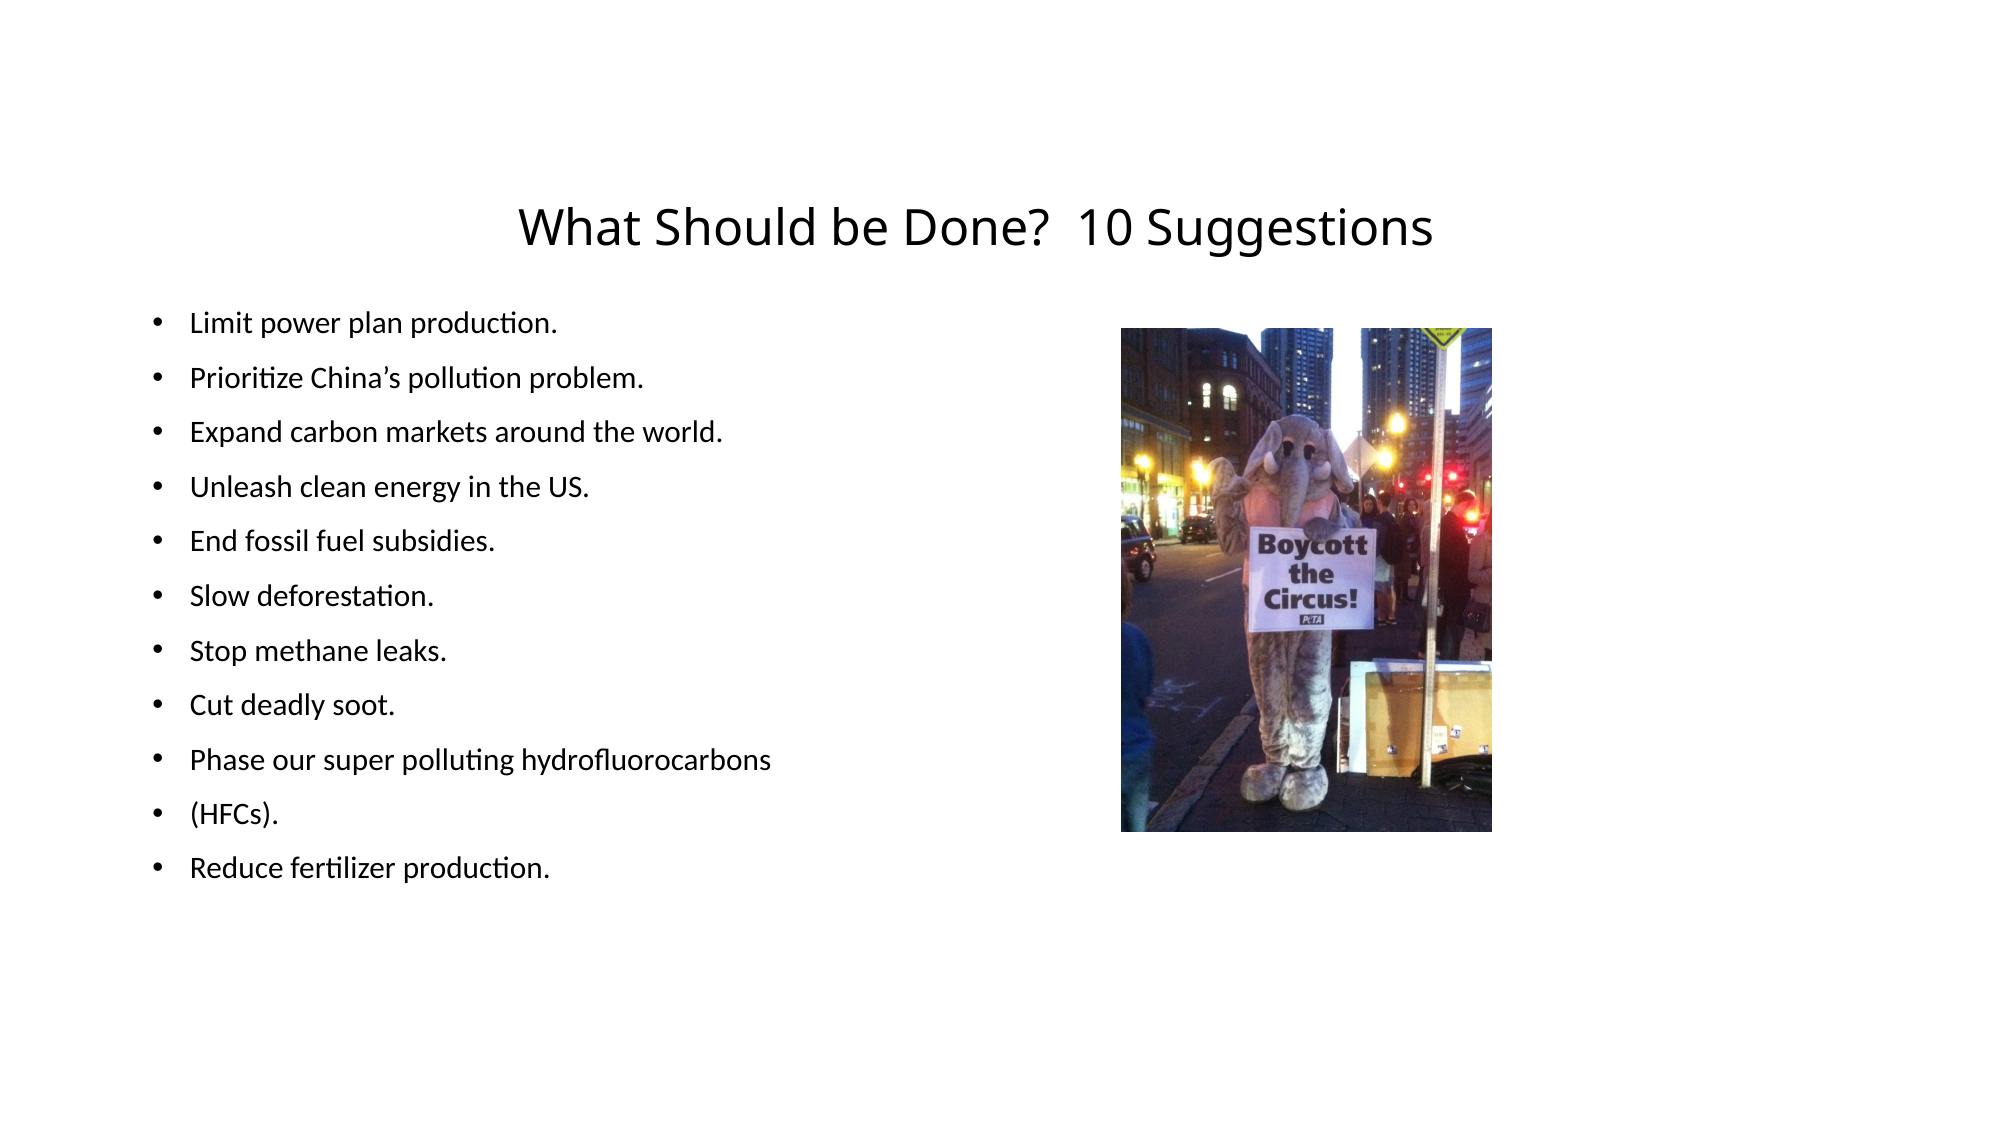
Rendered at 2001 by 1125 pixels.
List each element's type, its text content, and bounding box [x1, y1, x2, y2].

picture [1121, 328, 1492, 832]
list Limit power plan production. Prioritize China’s pollution problem. Expand carbon markets around the world. Unleash clean energy in the US. End fossil fuel subsidies. Slow deforestation. Stop methane leaks. Cut deadly soot. Phase our super polluting hydrofluorocarbons (HFCs). Reduce fertilizer production. [137, 299, 1863, 1014]
title What Should be Done? 10 Suggestions [503, 159, 1516, 299]
